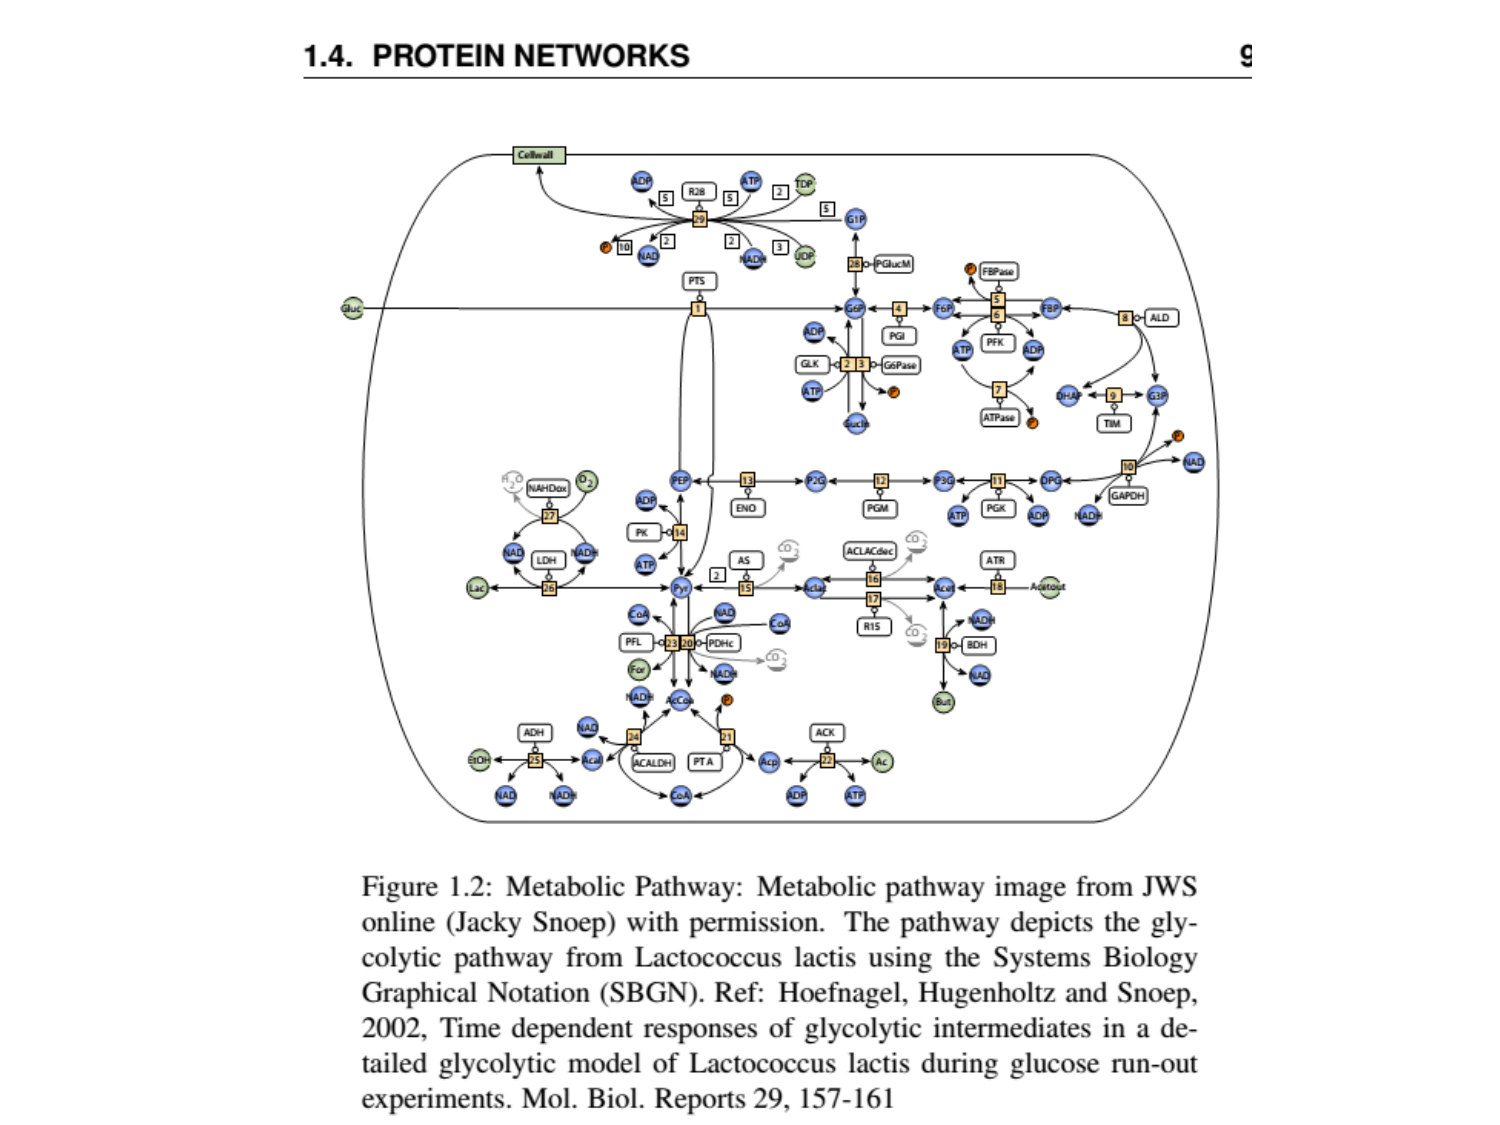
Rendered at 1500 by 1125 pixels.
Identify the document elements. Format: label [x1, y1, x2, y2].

picture [230, 0, 1252, 1125]
